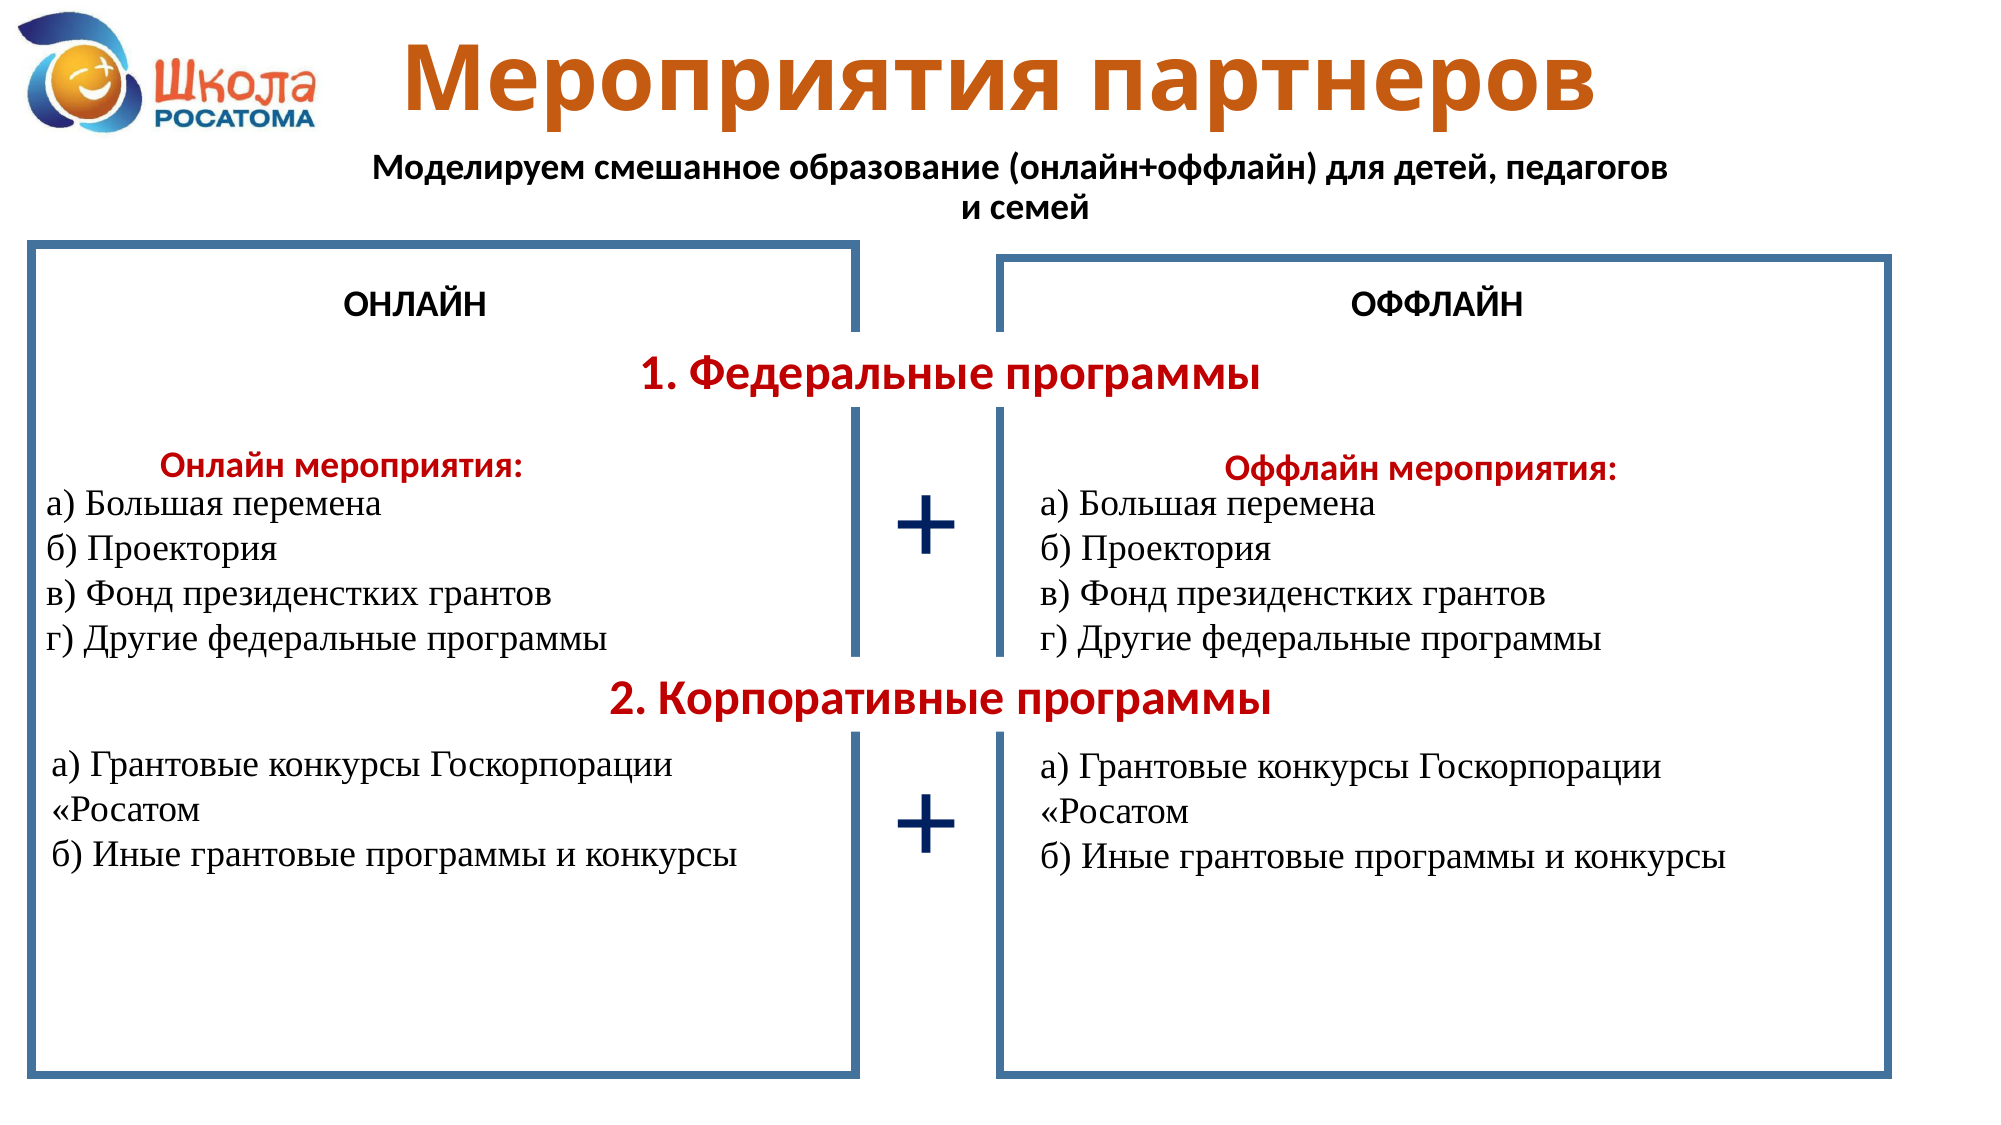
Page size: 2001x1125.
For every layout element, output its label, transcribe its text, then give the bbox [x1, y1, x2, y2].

text_box а) Грантовые конкурсы Госкорпорации «Росатом б) Иные грантовые программы и конкурсы [36, 731, 777, 881]
text_box ОНЛАЙН [202, 271, 628, 332]
picture [0, 0, 334, 139]
text_box 2. Корпоративные программы [594, 656, 1295, 732]
title Мероприятия партнеров [334, 21, 1863, 139]
text_box 1. Федеральные программы [624, 332, 1325, 407]
text_box Оффлайн мероприятия: [1210, 435, 1807, 471]
text_box а) Большая перемена б) Проектория в) Фонд президенстких грантов г) Другие федеральные программы [31, 471, 836, 666]
text_box + [880, 432, 1015, 597]
text_box а) Грантовые конкурсы Госкорпорации «Росатом б) Иные грантовые программы и конкурсы [1025, 733, 1766, 884]
text_box Онлайн мероприятия: [145, 432, 742, 492]
text_box а) Большая перемена б) Проектория в) Фонд президенстких грантов г) Другие федеральные программы [1025, 471, 1830, 666]
text_box ОФФЛАЙН [1224, 271, 1650, 332]
text_box [999, 257, 1889, 1076]
list Моделируем смешанное образование (онлайн+оффлайн) для детей, педагогов и семей [162, 139, 1888, 236]
text_box + [880, 731, 1015, 896]
text_box [30, 243, 857, 1076]
